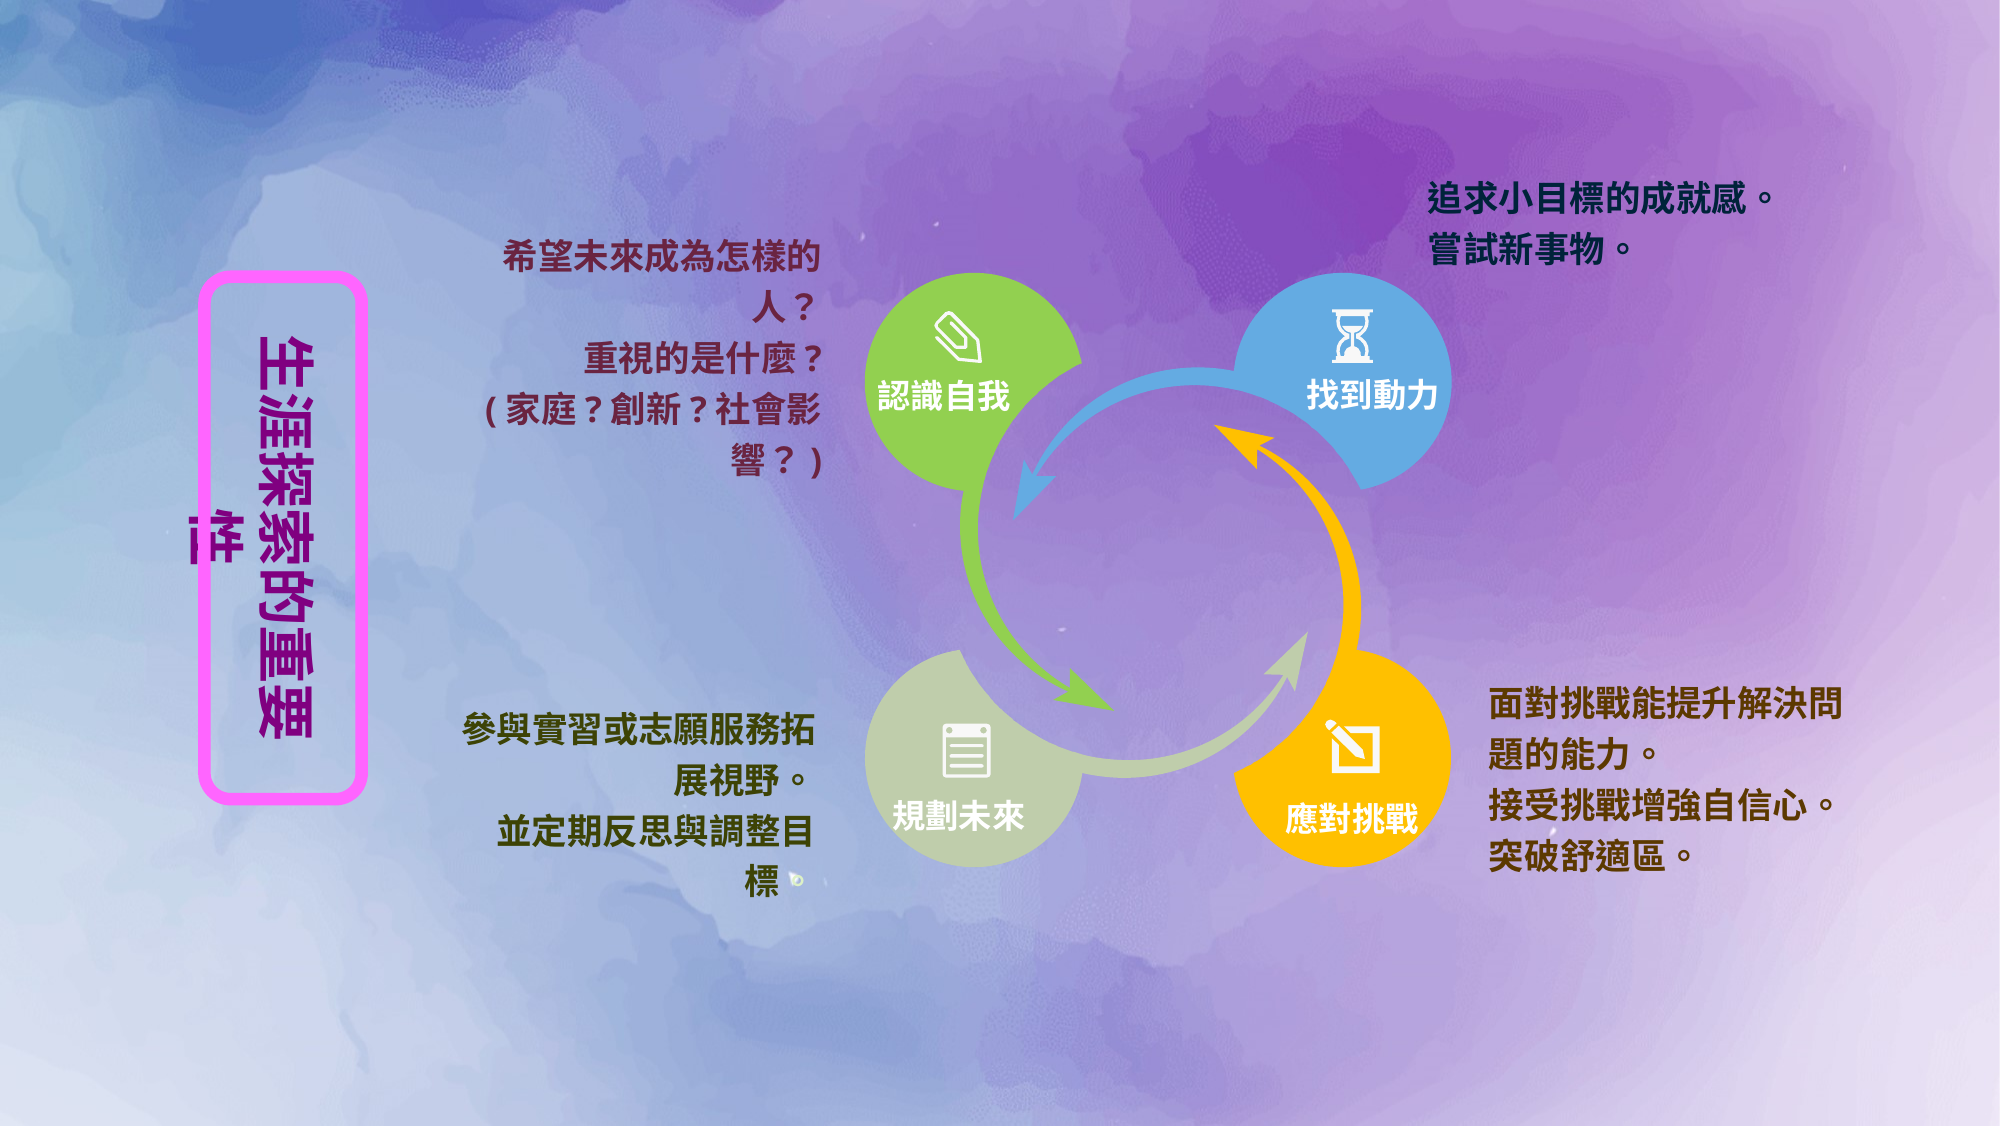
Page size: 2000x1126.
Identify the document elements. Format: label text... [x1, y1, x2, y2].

text_box 參與實習或志願服務拓展視野。 並定期反思與調整目標。 [457, 698, 817, 848]
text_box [864, 272, 1115, 629]
text_box 面對挑戰能提升解決問題的能力。 接受挑戰增強自信心。突破舒適區。 [1489, 672, 1864, 879]
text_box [862, 631, 1309, 870]
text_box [1115, 272, 1454, 521]
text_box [1213, 424, 1454, 870]
text_box 希望未來成為怎樣的人？ 重視的是什麼? (家庭?創新?社會影響？) [442, 225, 823, 376]
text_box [204, 276, 362, 800]
text_box 追求小目標的成就感。 嘗試新事物。 [1427, 167, 1803, 271]
picture [0, 0, 2000, 1126]
